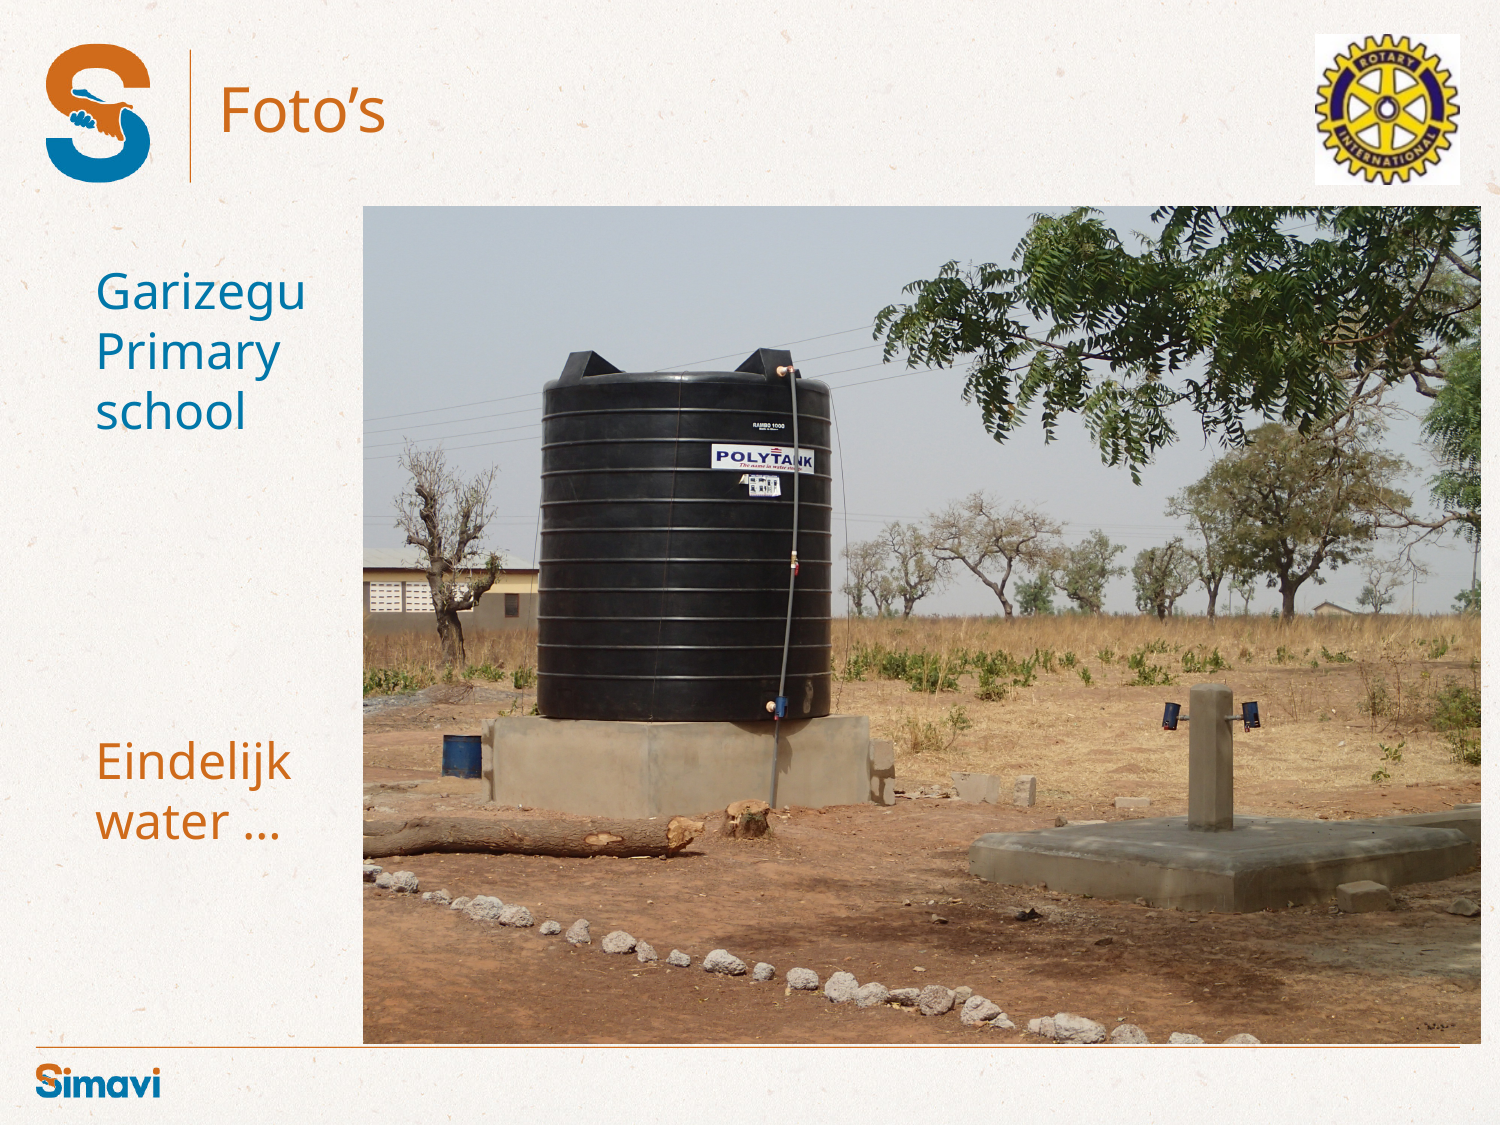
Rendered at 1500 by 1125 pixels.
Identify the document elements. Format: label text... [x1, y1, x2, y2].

title Foto’s [203, 54, 1310, 161]
picture [0, 0, 1500, 1125]
list Garizegu Primary school Eindelijk water … [80, 251, 357, 974]
